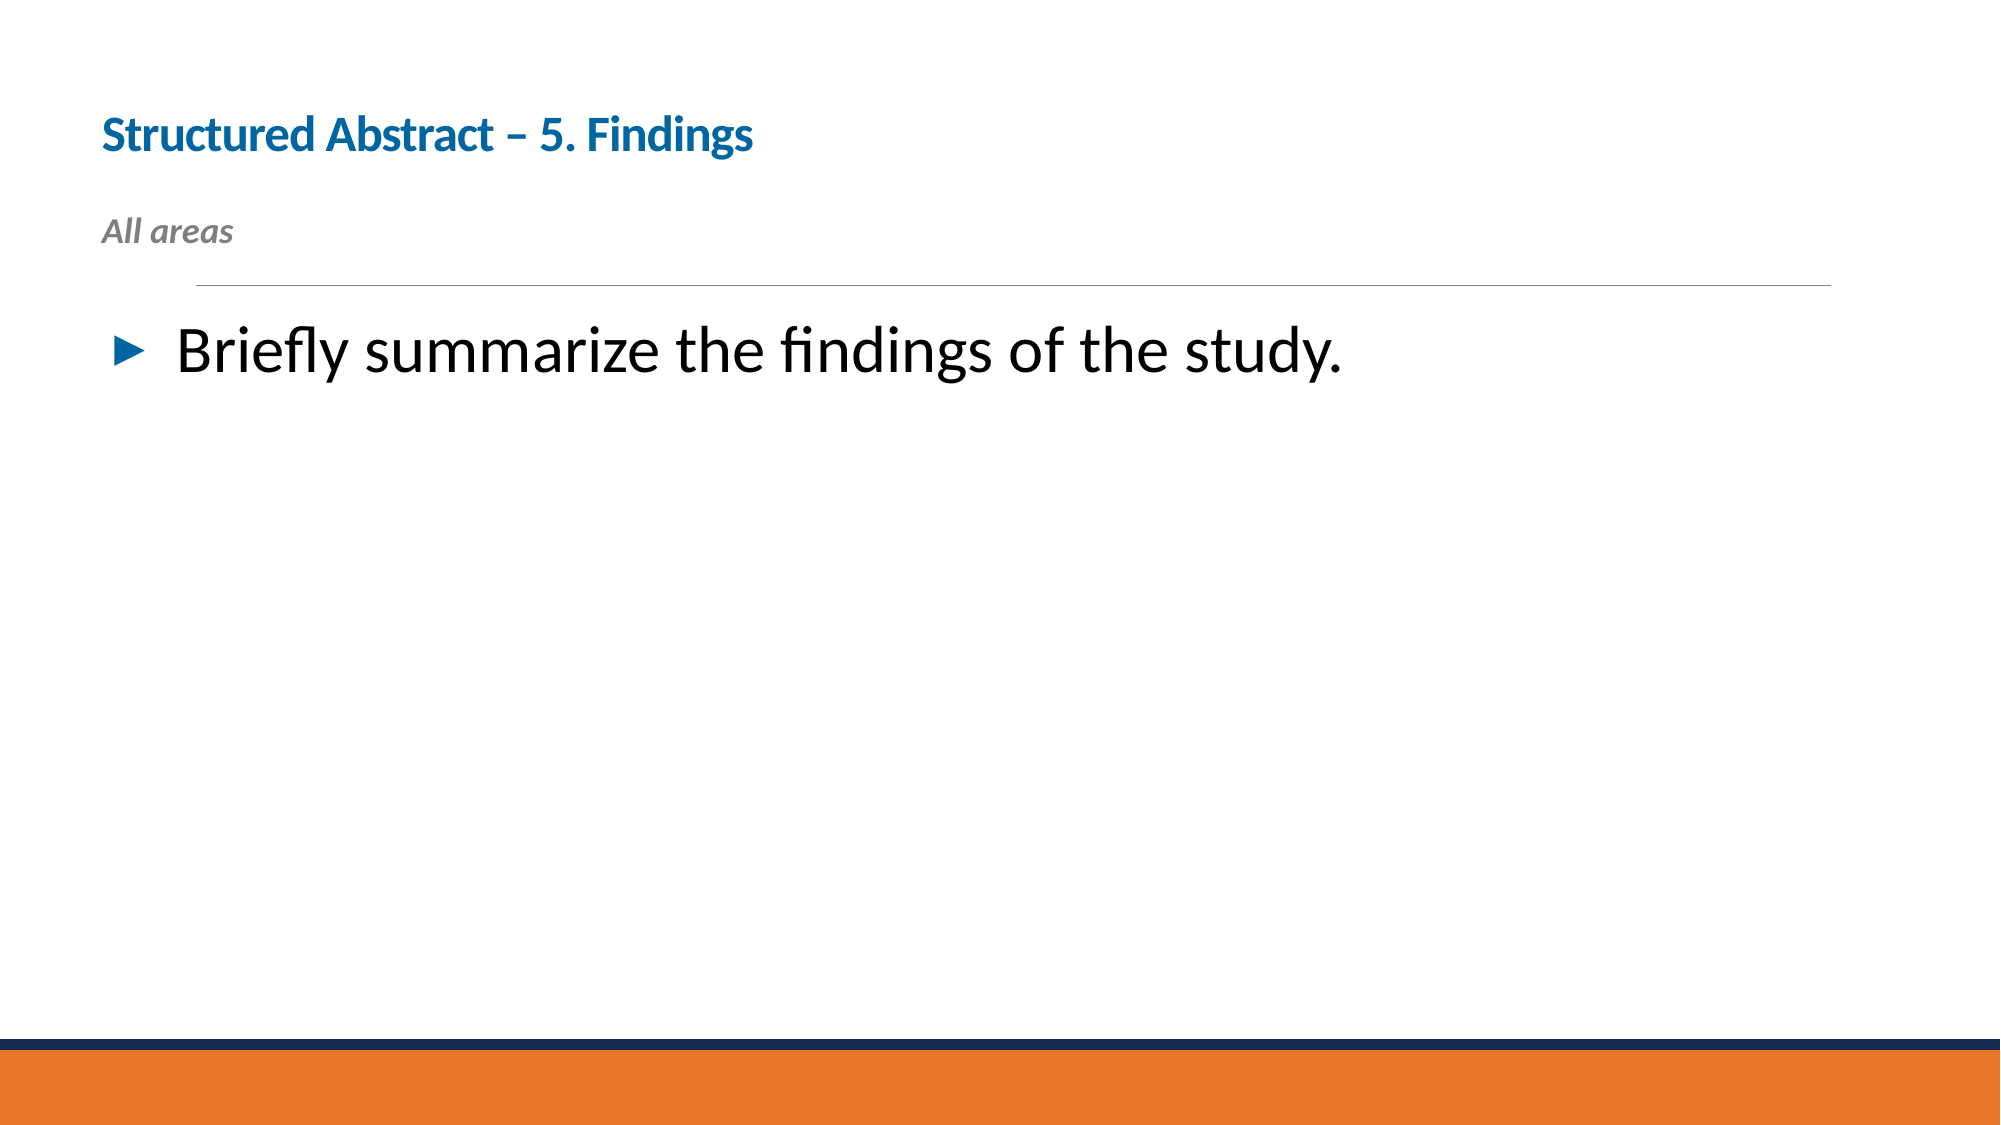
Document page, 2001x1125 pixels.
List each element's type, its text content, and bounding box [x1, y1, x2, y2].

title Structured Abstract – 5. Findings [86, 92, 1929, 179]
list Briefly summarize the findings of the study. [86, 299, 1929, 980]
subtitle All areas [86, 196, 1929, 266]
